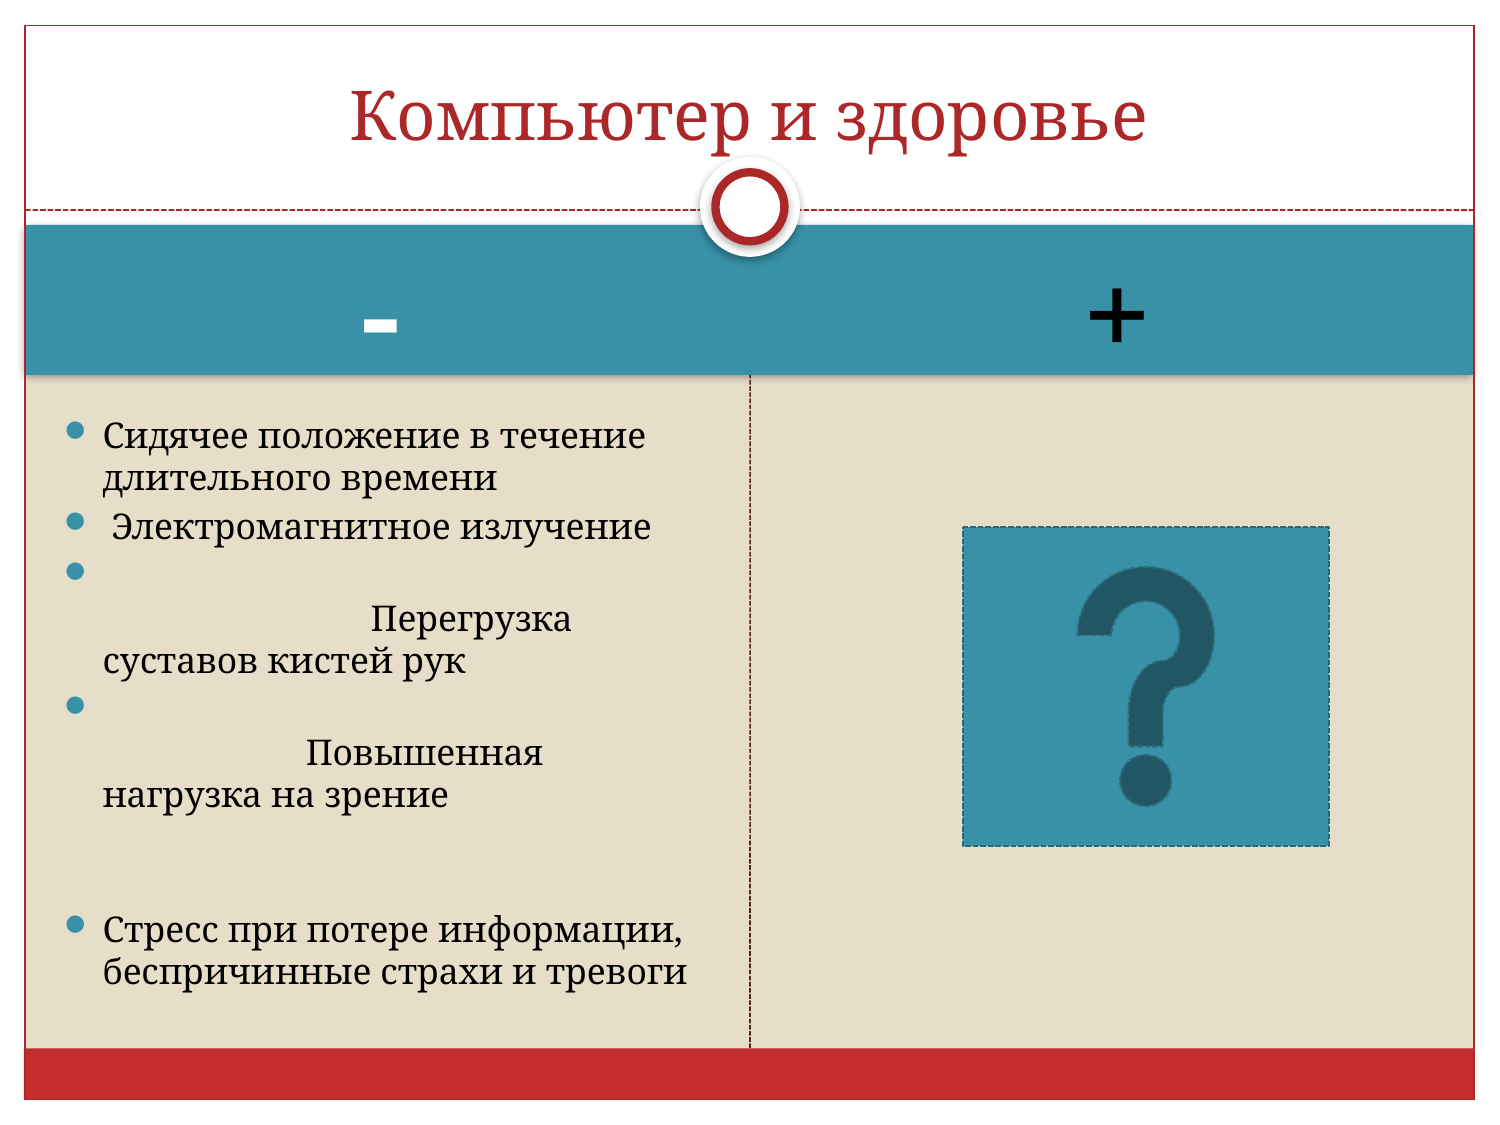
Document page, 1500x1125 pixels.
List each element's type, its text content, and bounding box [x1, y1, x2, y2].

list + [785, 249, 1450, 371]
title Компьютер и здоровье [49, 37, 1450, 162]
text_box [962, 526, 1330, 847]
list - [48, 249, 714, 371]
list Сидячее положение в течение длительного времени Электромагнитное излучение Перегрузка суставов кистей рук Повышенная нагрузка на зрение Стресс при потере информации, беспричинные страхи и тревоги [49, 405, 713, 1032]
